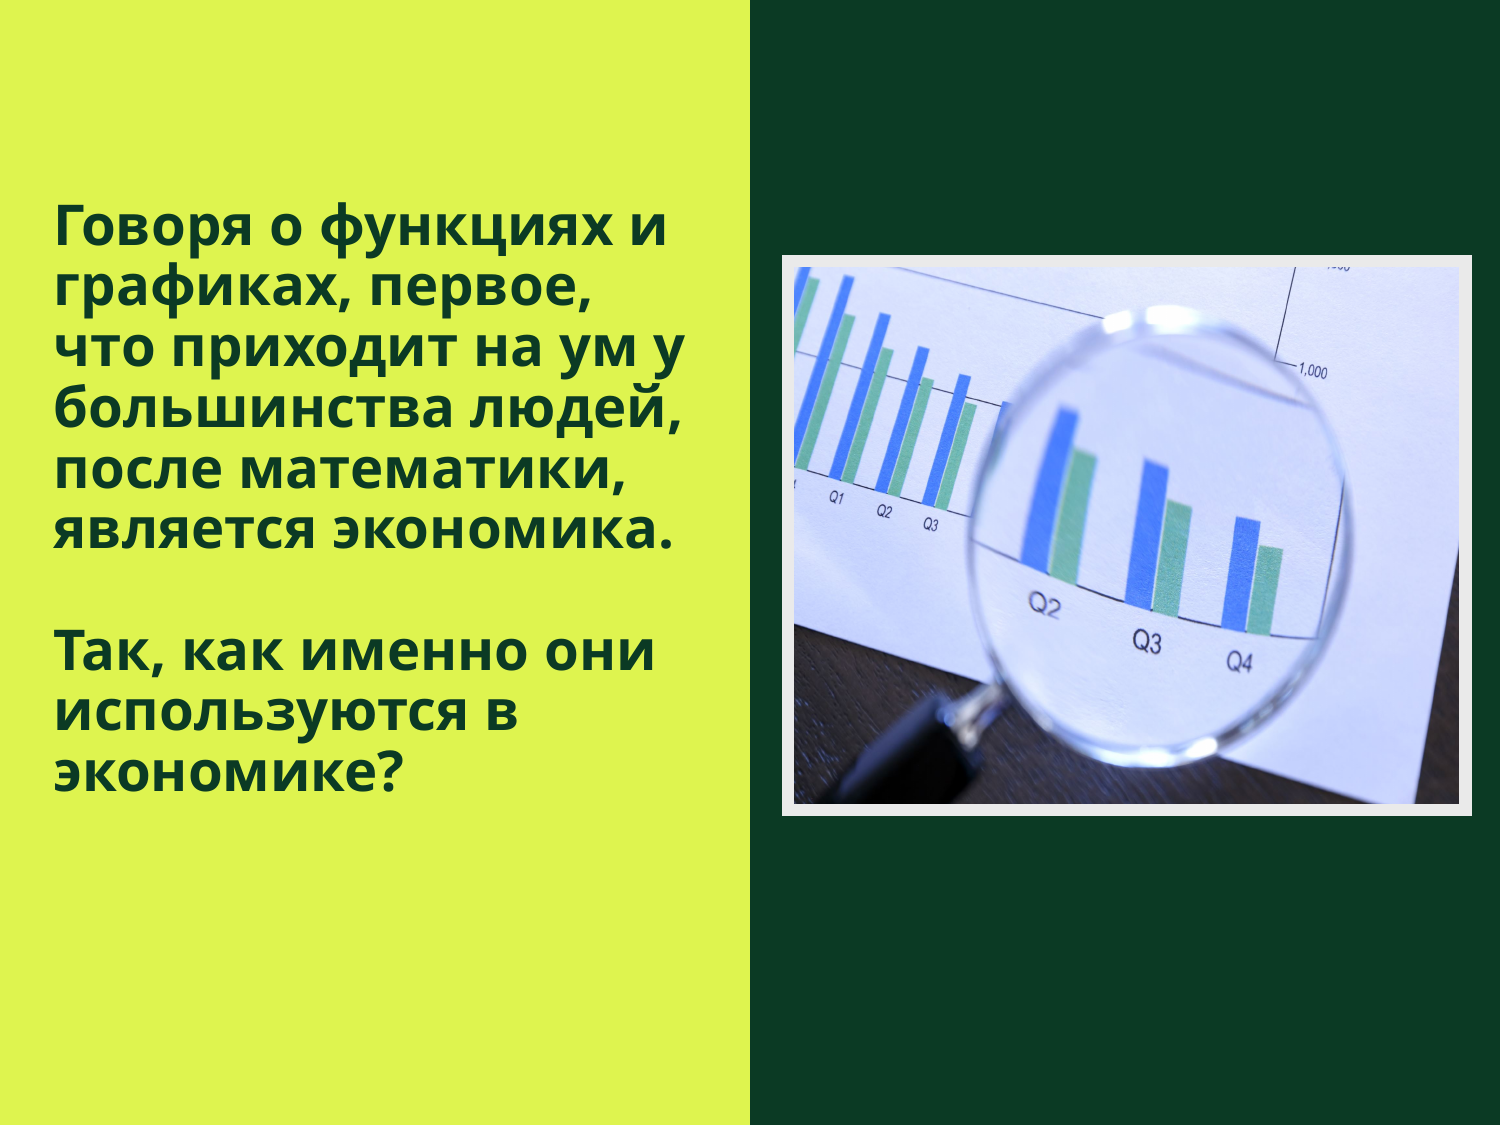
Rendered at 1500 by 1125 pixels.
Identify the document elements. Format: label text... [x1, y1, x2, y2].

picture [794, 267, 1460, 804]
title Говоря о функциях и графиках, первое, что приходит на ум у большинства людей, после математики, является экономика. Так, как именно они используются в экономике? [53, 580, 689, 804]
